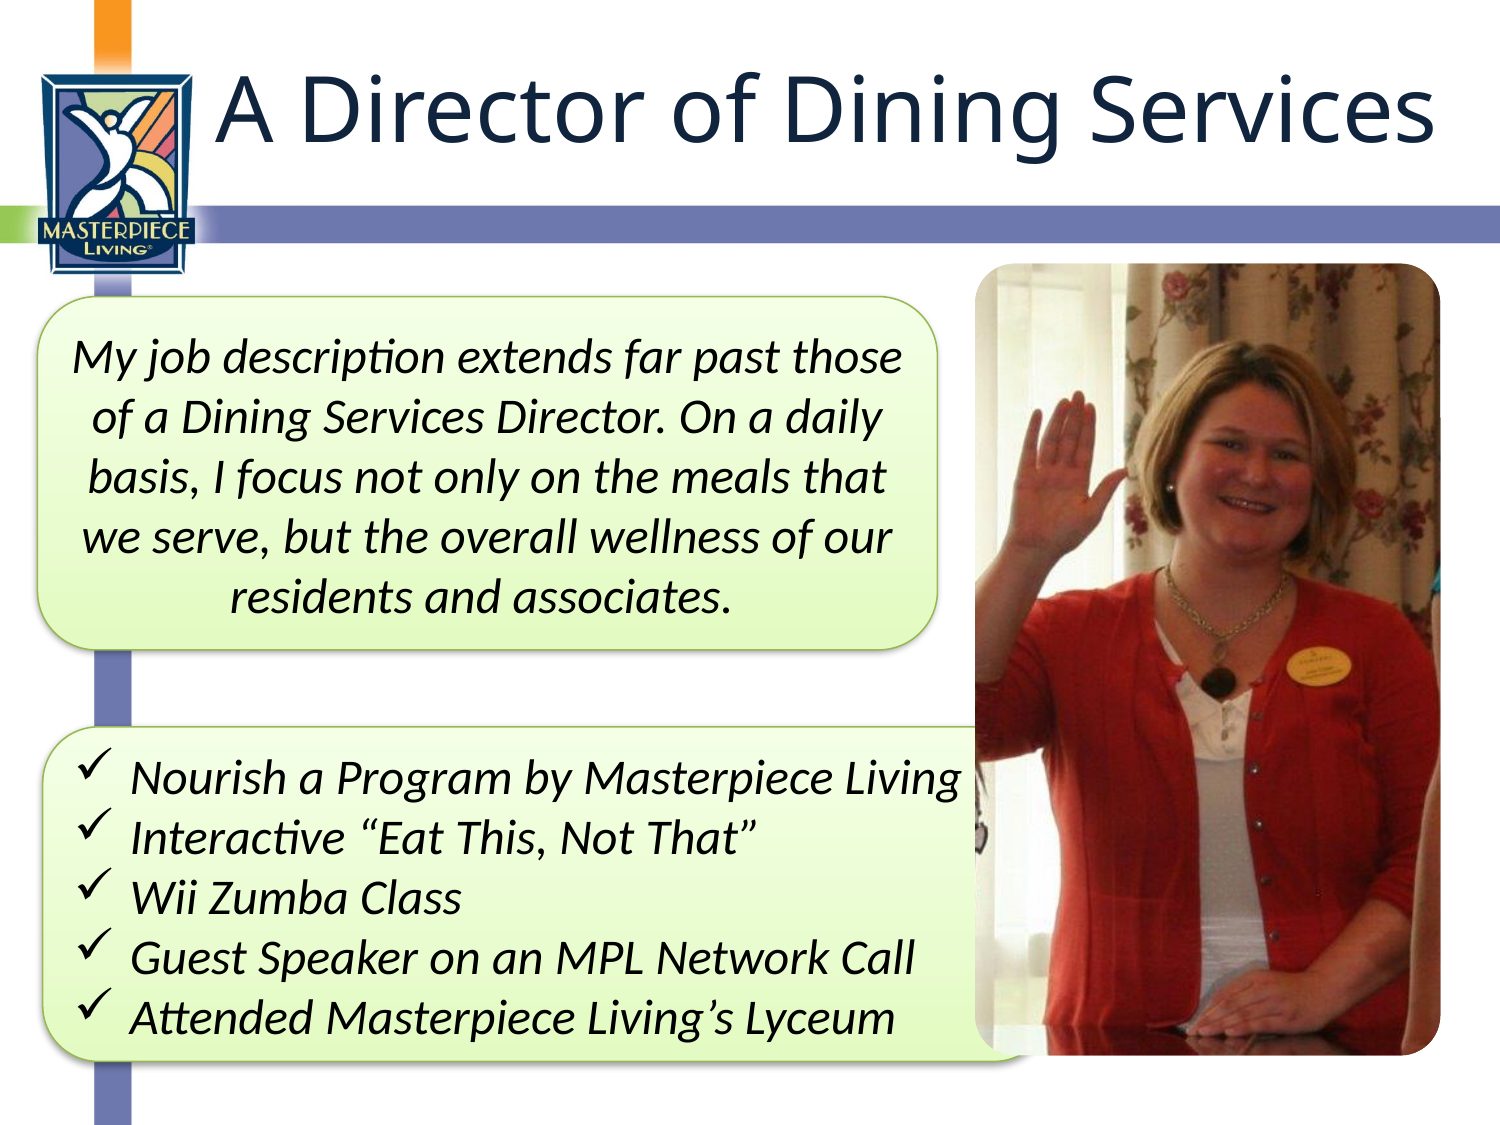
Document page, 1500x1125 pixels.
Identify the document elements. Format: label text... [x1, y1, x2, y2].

picture [0, 0, 1500, 1125]
text_box My job description extends far past those of a Dining Services Director. On a daily basis, I focus not only on the meals that we serve, but the overall wellness of our residents and associates. [36, 295, 939, 651]
title A Director of Dining Services [200, 12, 1500, 200]
text_box Nourish a Program by Masterpiece Living Interactive “Eat This, Not That” Wii Zumba Class Guest Speaker on an MPL Network Call Attended Masterpiece Living’s Lyceum [41, 726, 974, 1063]
